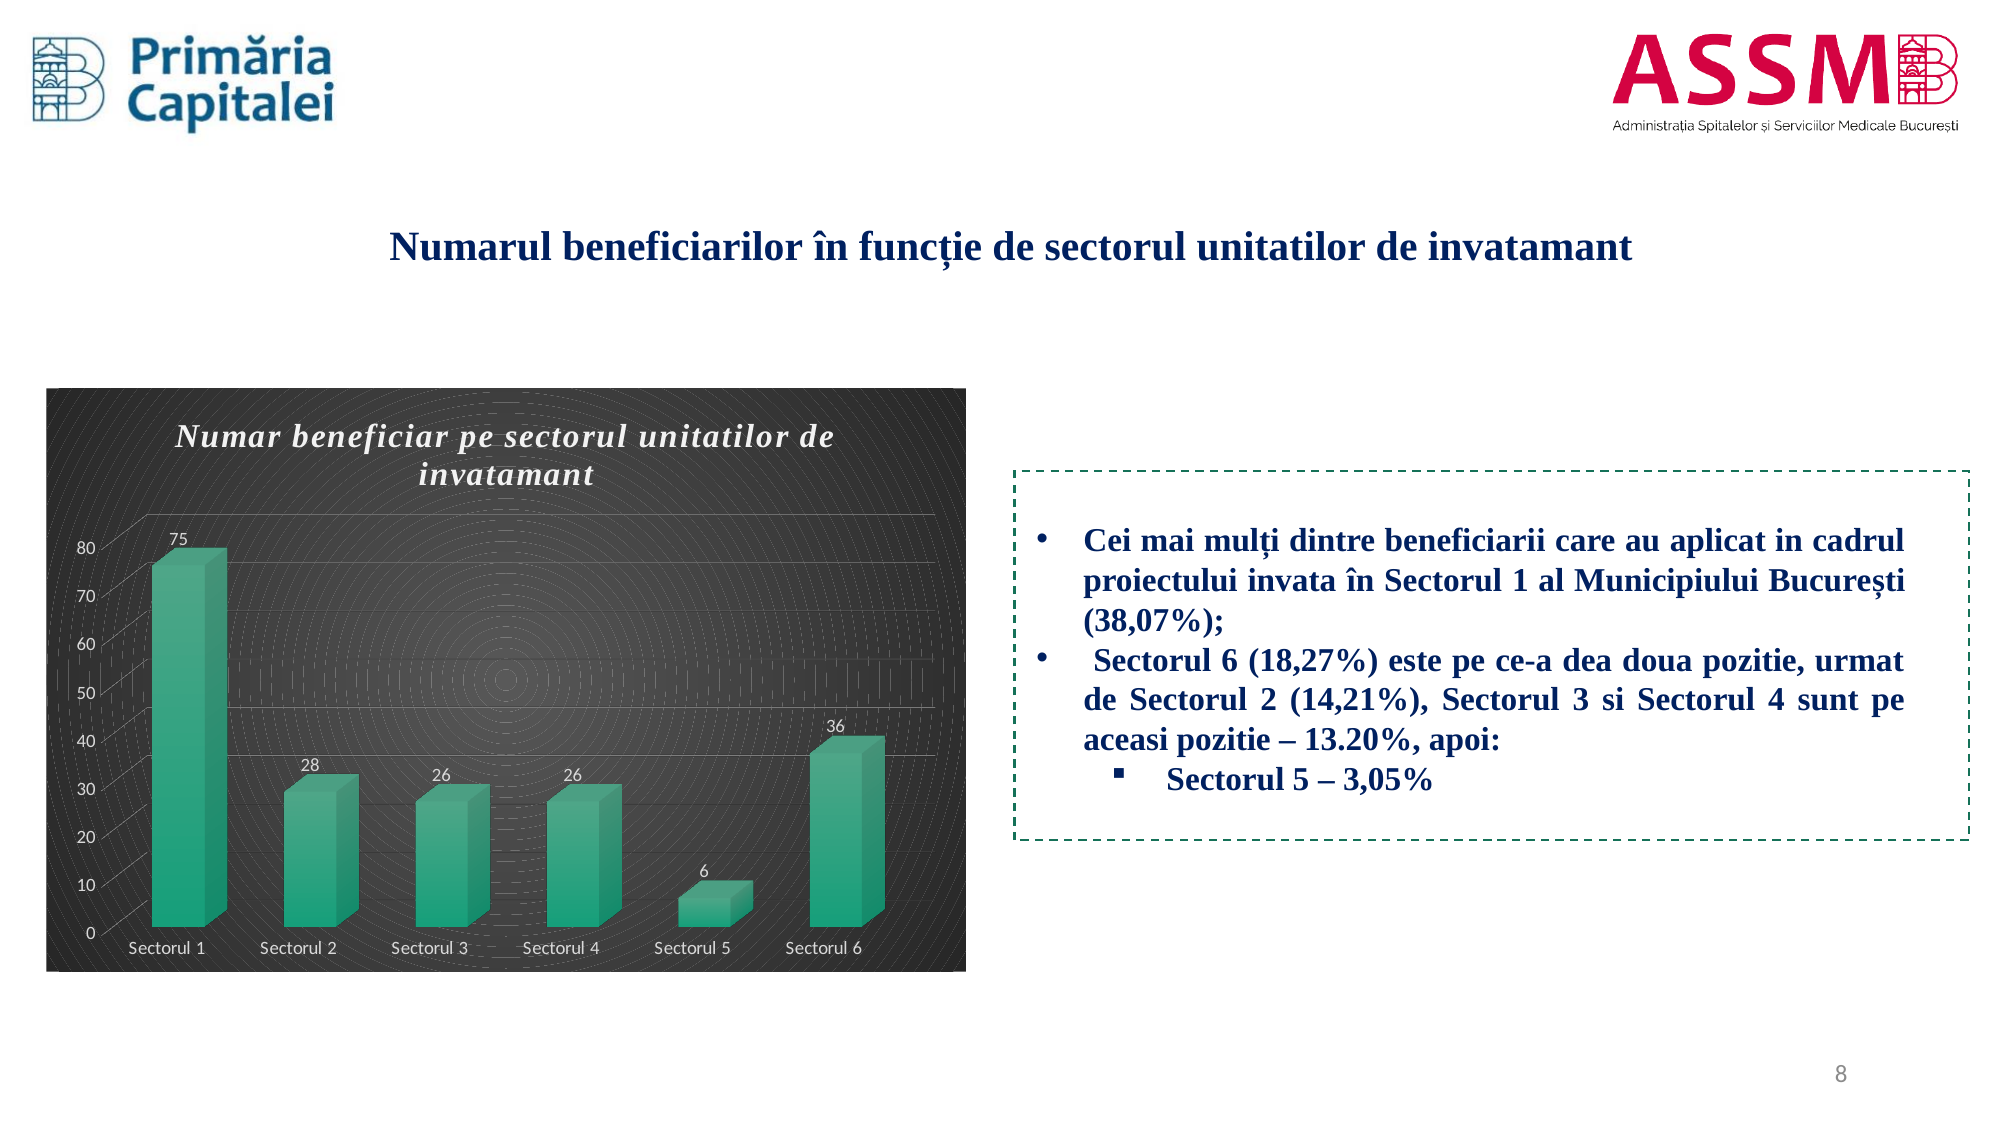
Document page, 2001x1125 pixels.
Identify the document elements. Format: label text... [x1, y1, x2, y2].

picture [1588, 0, 1980, 150]
text_box [1013, 470, 1970, 841]
chart [46, 387, 1001, 972]
text_box Numarul beneficiarilor în funcție de sectorul unitatilor de invatamant [121, 210, 1901, 326]
slide_number 8 [1412, 1042, 1863, 1103]
picture [0, 0, 371, 151]
